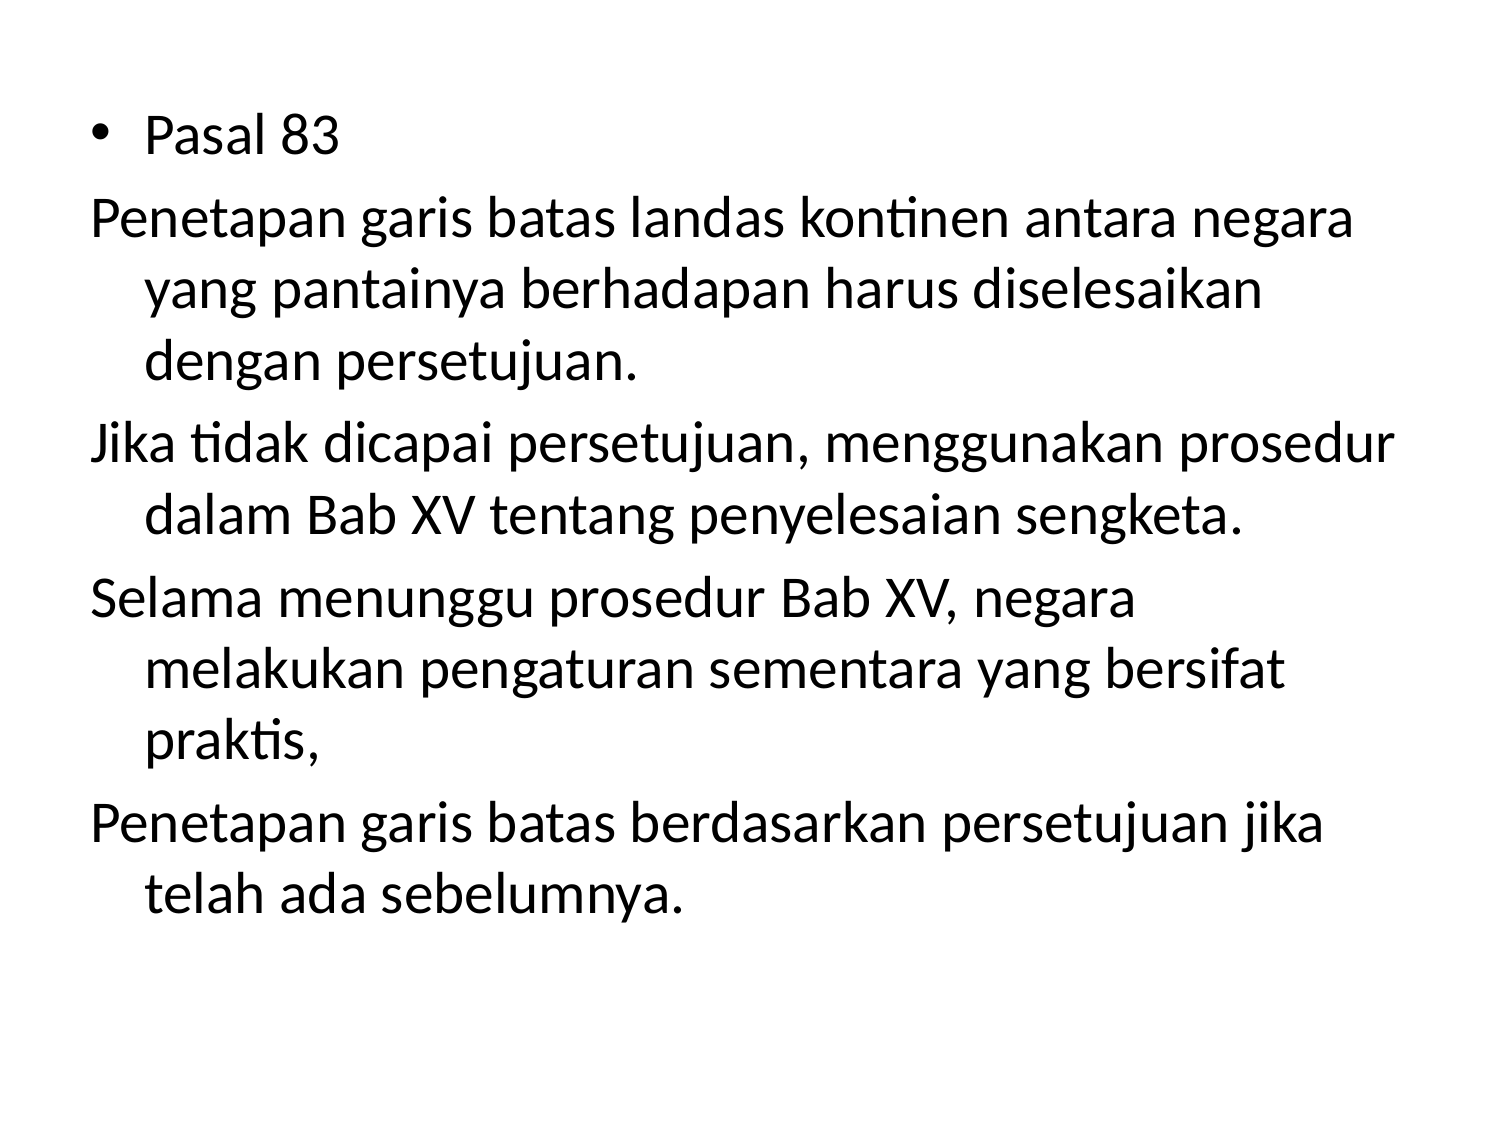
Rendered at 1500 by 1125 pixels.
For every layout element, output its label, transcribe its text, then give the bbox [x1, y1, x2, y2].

list Pasal 83 Penetapan garis batas landas kontinen antara negara yang pantainya berhadapan harus diselesaikan dengan persetujuan. Jika tidak dicapai persetujuan, menggunakan prosedur dalam Bab XV tentang penyelesaian sengketa. Selama menunggu prosedur Bab XV, negara melakukan pengaturan sementara yang bersifat praktis, Penetapan garis batas berdasarkan persetujuan jika telah ada sebelumnya. [75, 87, 1425, 1005]
